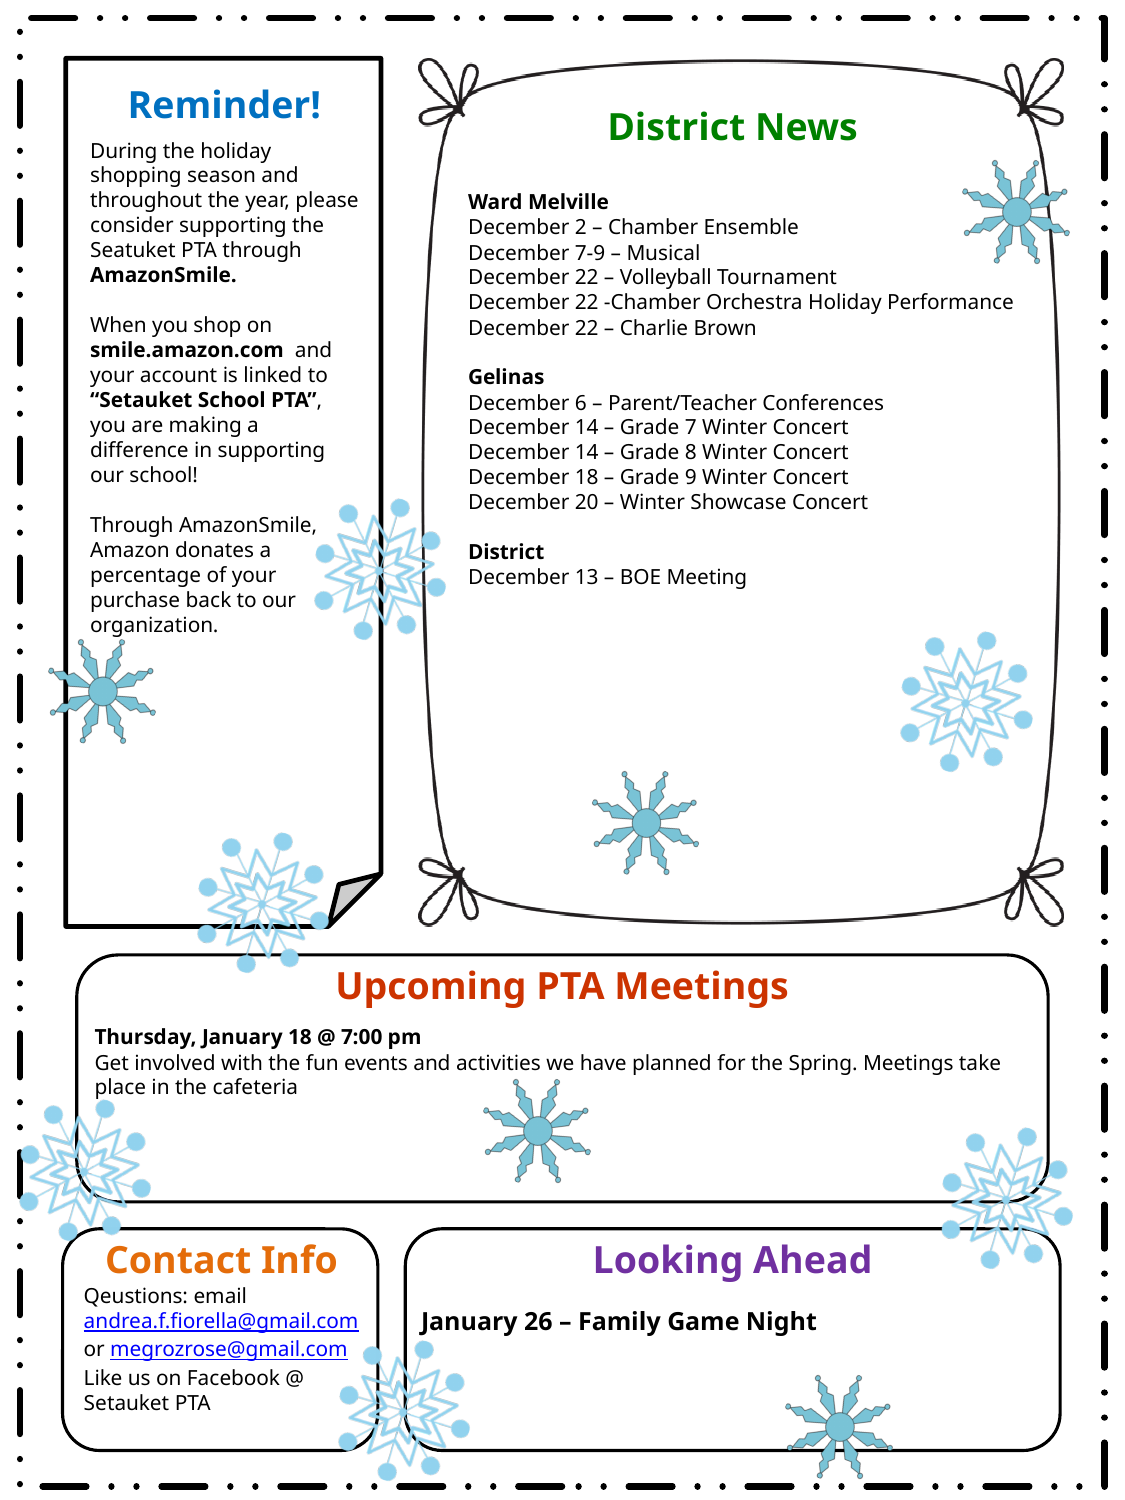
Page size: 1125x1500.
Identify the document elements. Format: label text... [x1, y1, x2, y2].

text_box Qeustions: email andrea.f.fiorella@gmail.com or megrozrose@gmail.com Like us on Facebook @ Setauket PTA [68, 1275, 375, 1422]
text_box [375, 649, 384, 883]
text_box [375, 1297, 380, 1326]
text_box [63, 755, 191, 929]
text_box [336, 901, 357, 922]
picture [765, 1354, 913, 1499]
text_box Contact Info [52, 1228, 391, 1297]
picture [1, 1081, 171, 1259]
text_box [403, 1254, 1063, 1453]
text_box Looking Ahead [405, 1228, 1061, 1297]
picture [28, 618, 176, 764]
text_box [60, 1297, 330, 1453]
text_box [336, 952, 1051, 1204]
text_box January 26 – Family Game Night [406, 1298, 1061, 1343]
text_box [18, 16, 1107, 1489]
picture [179, 814, 349, 991]
text_box [158, 1107, 566, 1204]
picture [320, 1322, 490, 1499]
text_box Upcoming PTA Meetings [202, 954, 923, 1016]
text_box Thursday, January 18 @ 7:00 pm Get involved with the fun events and activities we have planned for the Spring. Meetings take place in the cafeteria [79, 1016, 1050, 1107]
picture [296, 58, 1090, 927]
text_box [74, 952, 202, 1091]
text_box [63, 56, 384, 633]
text_box Reminder! [82, 73, 367, 129]
picture [463, 1058, 611, 1203]
text_box During the holiday shopping season and throughout the year, please consider supporting the Seatuket PTA through AmazonSmile. When you shop on smile.amazon.com and your account is linked to “Setauket School PTA”, you are making a difference in supporting our school! Through AmazonSmile, Amazon donates a percentage of your purchase back to our organization. [75, 129, 375, 901]
picture [923, 1109, 1093, 1287]
